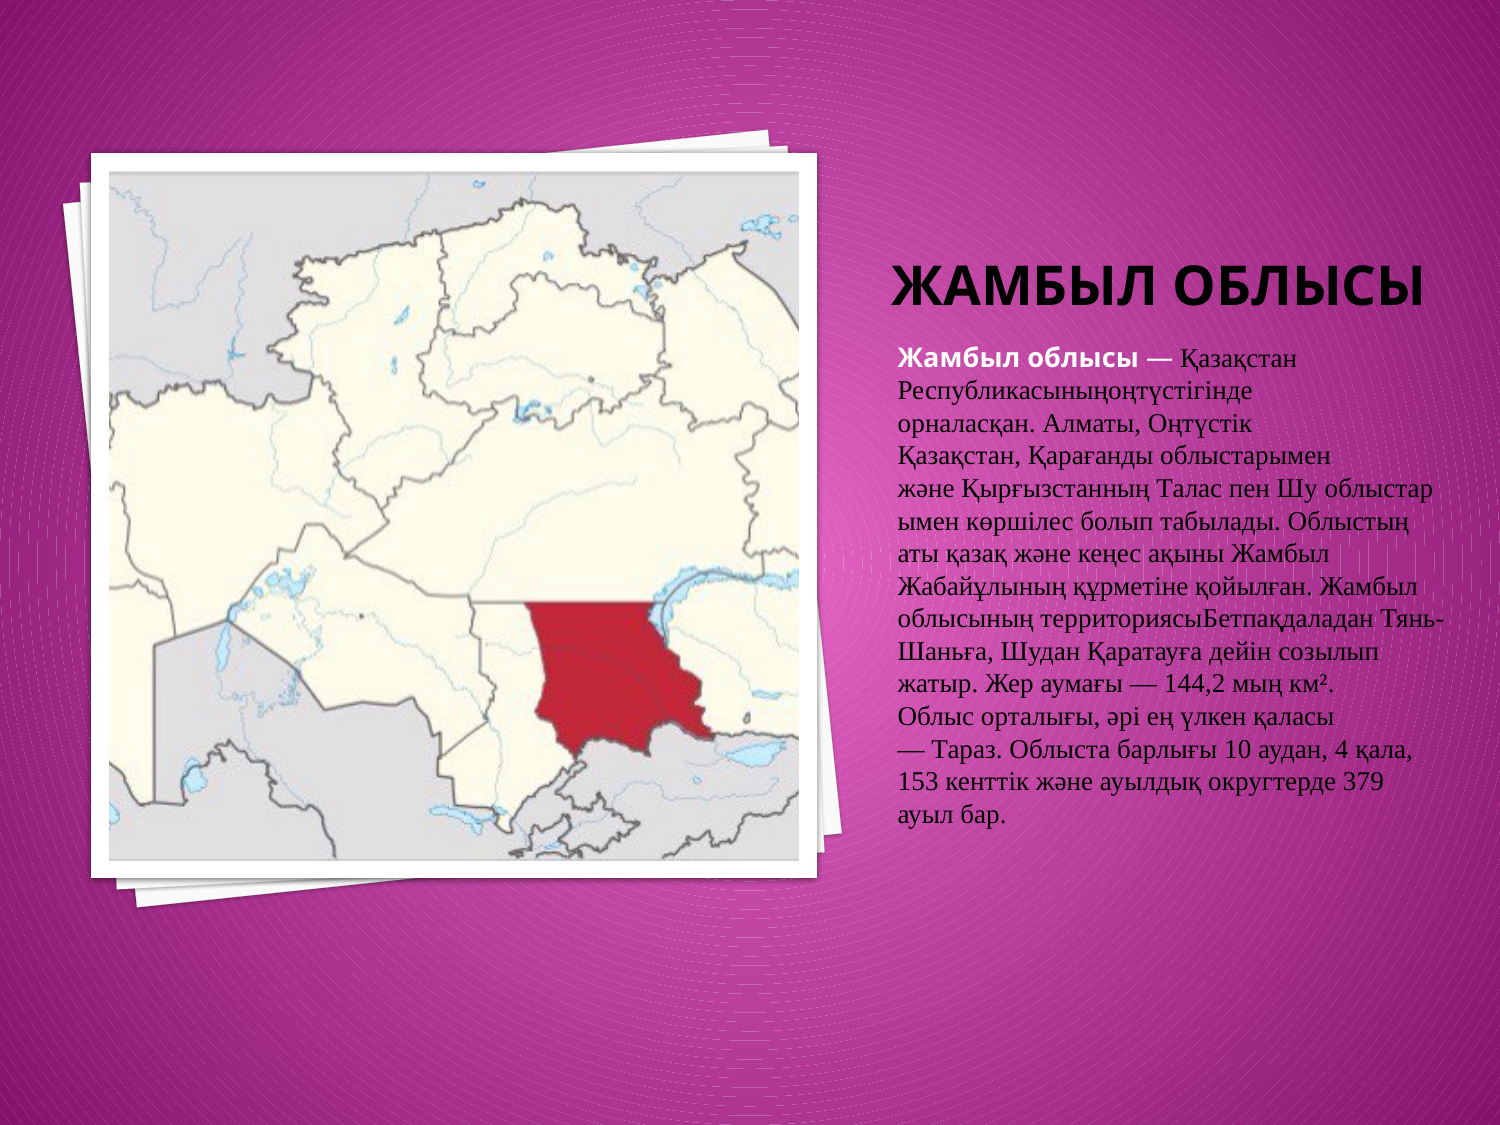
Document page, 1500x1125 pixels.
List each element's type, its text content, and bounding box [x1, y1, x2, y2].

picture [108, 170, 800, 862]
title Жамбыл облысы [884, 187, 1447, 317]
list Жамбыл облысы — Қазақстан Республикасыныңоңтүстігінде орналасқан. Алматы, Оңтүстік Қазақстан, Қарағанды облыстарымен және Қырғызстанның Талас пен Шу облыстарымен көршілес болып табылады. Облыстың аты қазақ және кеңес ақыны Жамбыл Жабайұлының құрметіне қойылған. Жамбыл облысының территориясыБетпақдаладан Тянь-Шаньға, Шудан Қаратауға дейін созылып жатыр. Жер аумағы — 144,2 мың км². Облыс орталығы, әрі ең үлкен қаласы — Тараз. Облыста барлығы 10 аудан, 4 қала, 153 кенттік және ауылдық округтерде 379 ауыл бар. [884, 339, 1447, 854]
